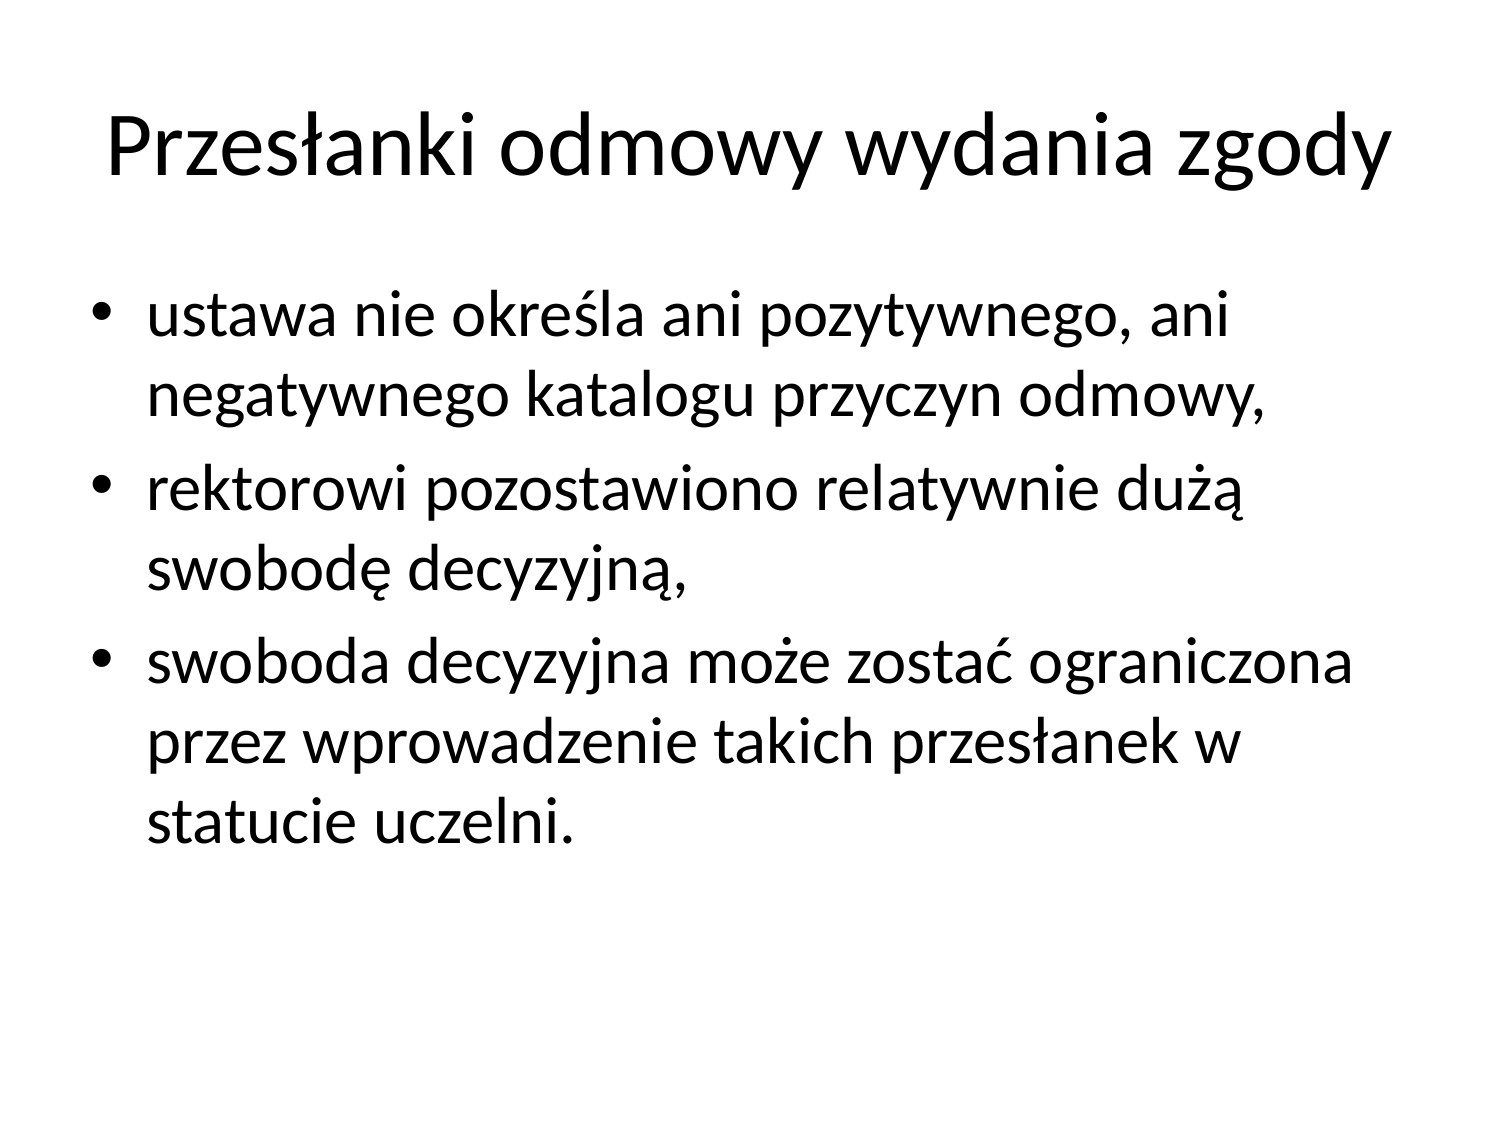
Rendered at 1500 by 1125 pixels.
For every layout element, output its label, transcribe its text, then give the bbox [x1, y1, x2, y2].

list ustawa nie określa ani pozytywnego, ani negatywnego katalogu przyczyn odmowy, rektorowi pozostawiono relatywnie dużą swobodę decyzyjną, swoboda decyzyjna może zostać ograniczona przez wprowadzenie takich przesłanek w statucie uczelni. [75, 262, 1425, 1005]
title Przesłanki odmowy wydania zgody [75, 45, 1425, 233]
